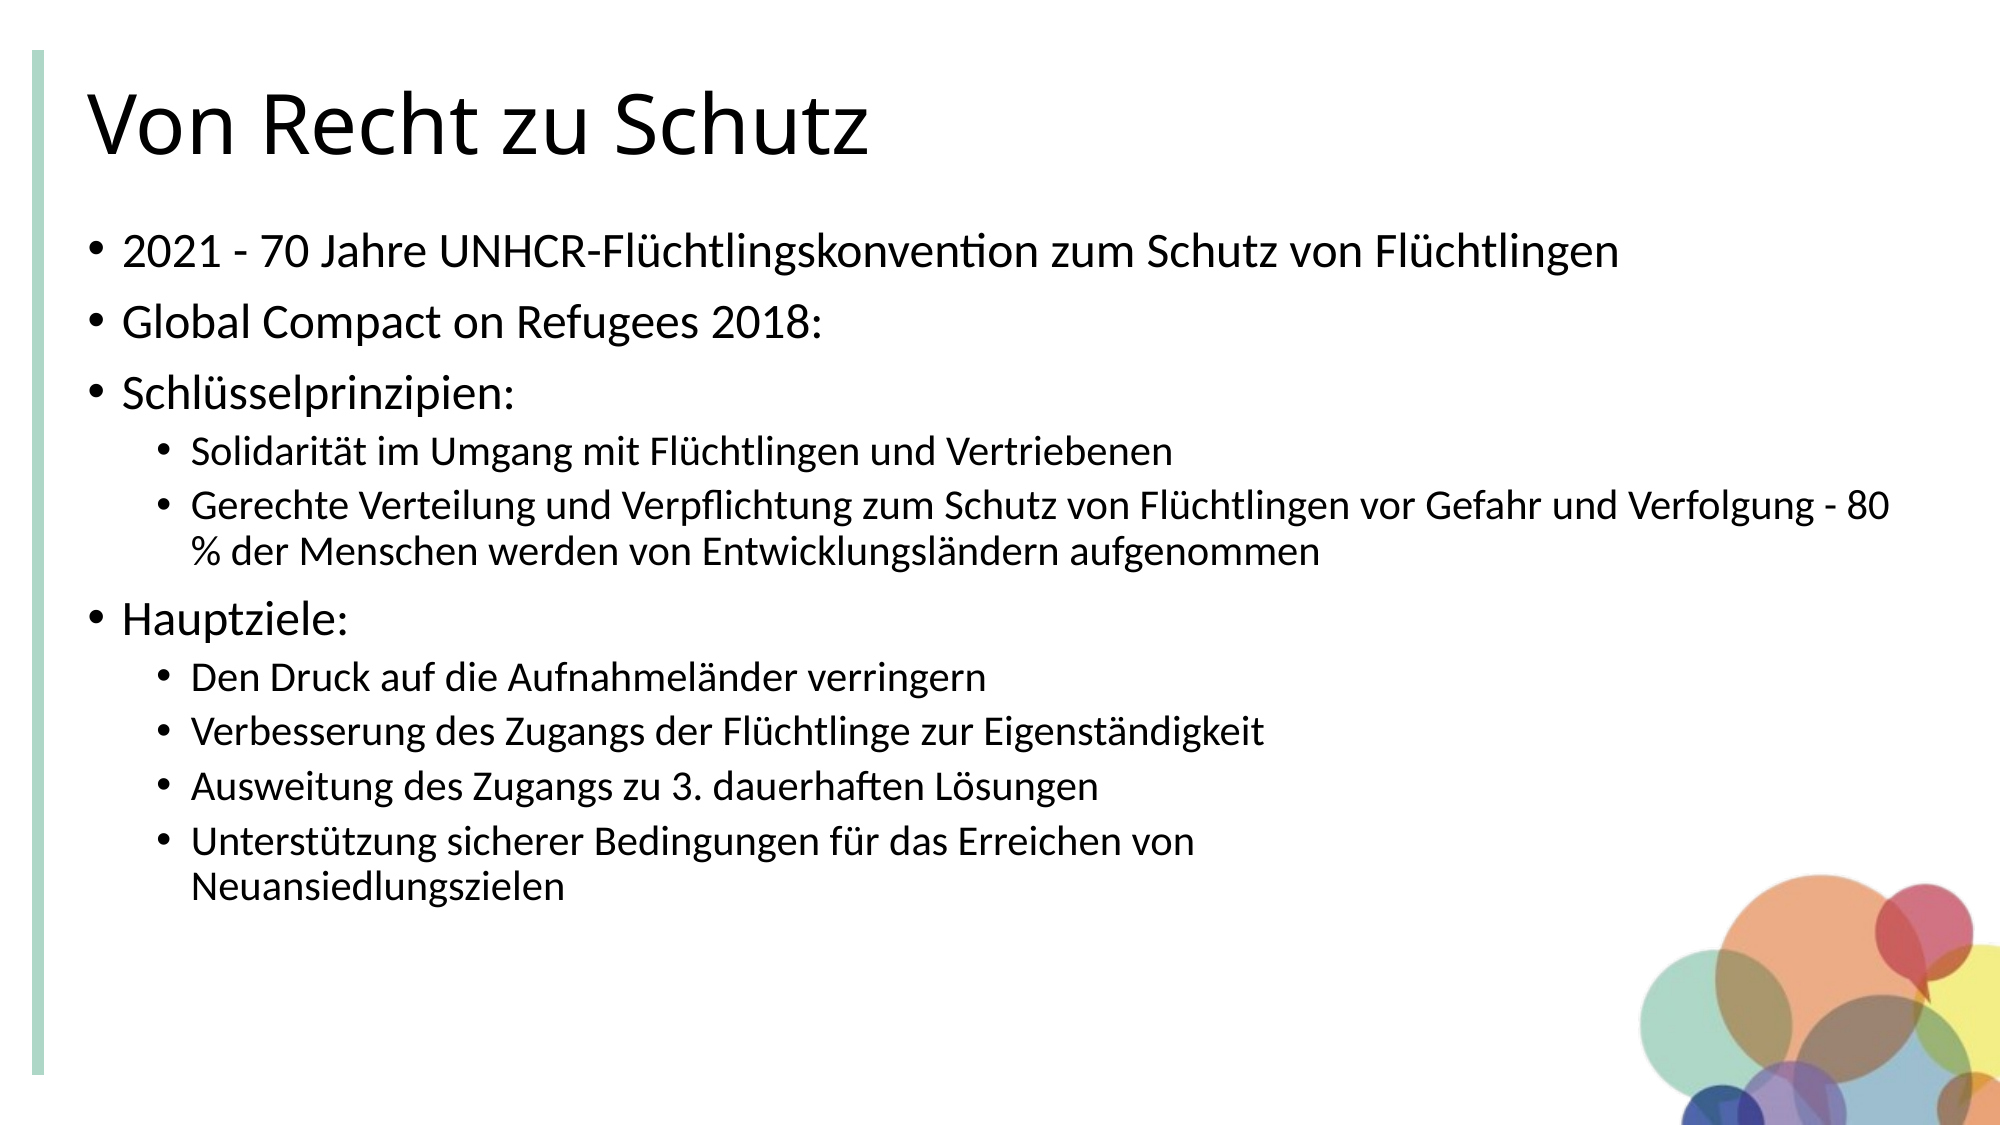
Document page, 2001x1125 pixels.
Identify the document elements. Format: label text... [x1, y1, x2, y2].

title Von Recht zu Schutz [72, 61, 1928, 195]
list 2021 - 70 Jahre UNHCR-Flüchtlingskonvention zum Schutz von Flüchtlingen Global Compact on Refugees 2018: Schlüsselprinzipien: Solidarität im Umgang mit Flüchtlingen und Vertriebenen Gerechte Verteilung und Verpflichtung zum Schutz von Flüchtlingen vor Gefahr und Verfolgung - 80 % der Menschen werden von Entwicklungsländern aufgenommen Hauptziele: Den Druck auf die Aufnahmeländer verringern Verbesserung des Zugangs der Flüchtlinge zur Eigenständigkeit Ausweitung des Zugangs zu 3. dauerhaften Lösungen Unterstützung sicherer Bedingungen für das Erreichen von Neuansiedlungszielen [72, 216, 1928, 925]
picture [1499, 857, 2000, 1125]
